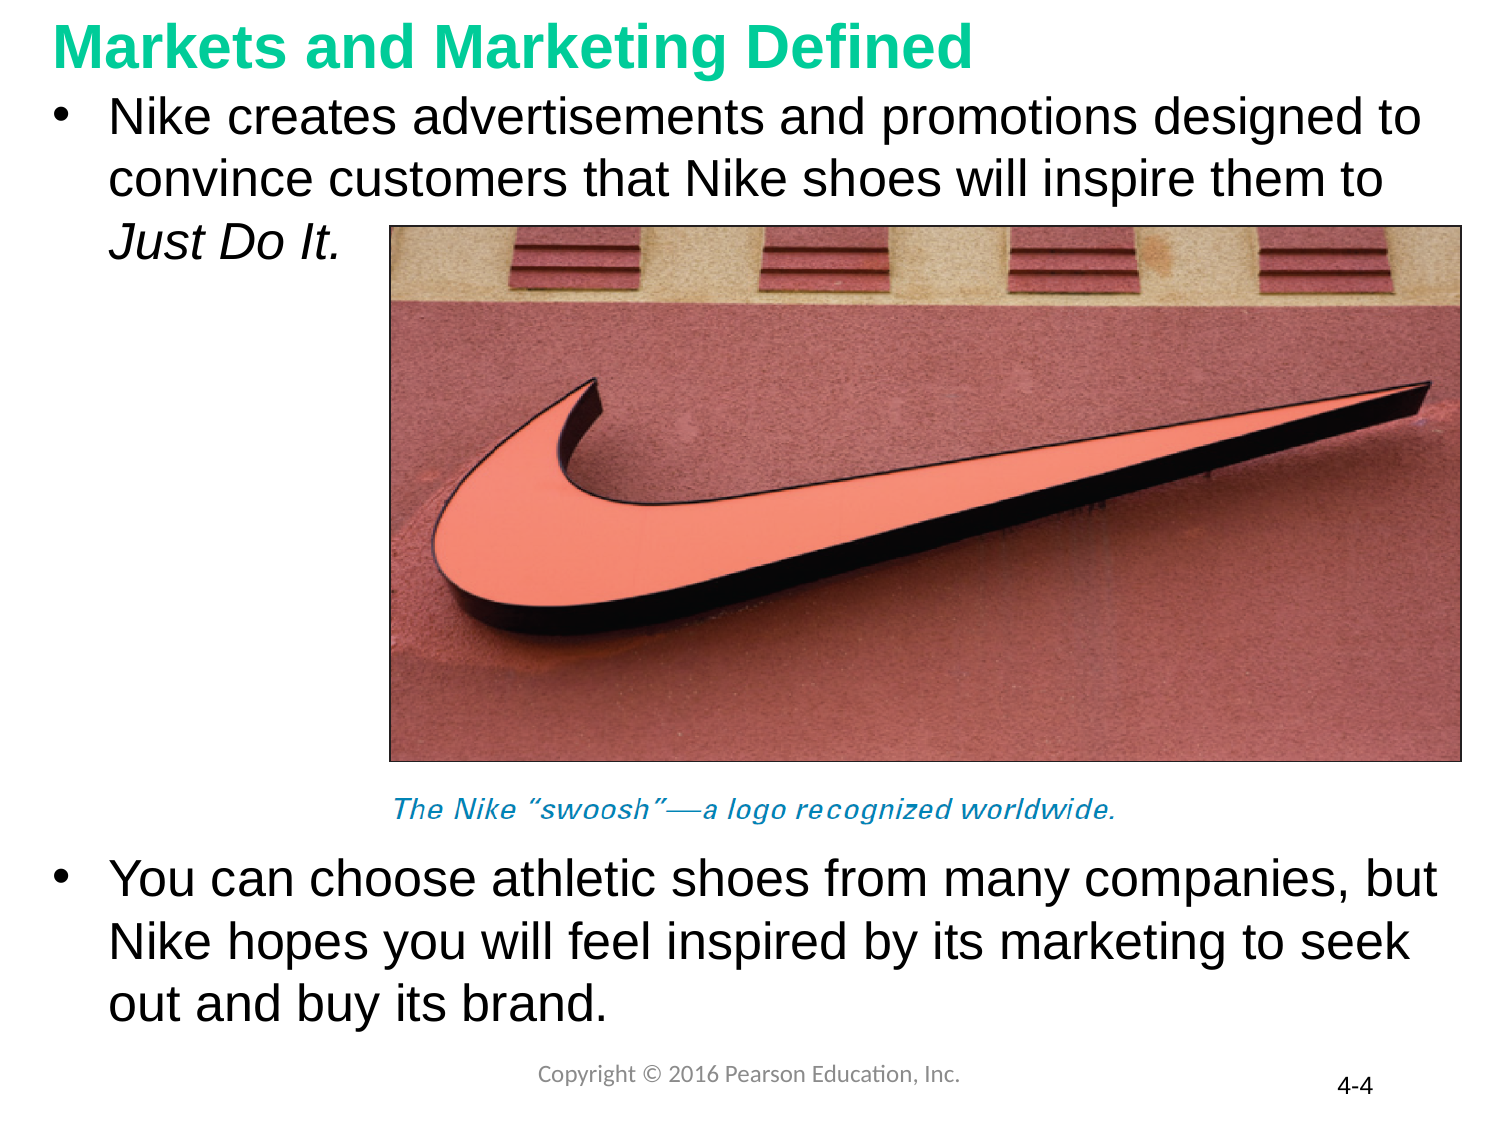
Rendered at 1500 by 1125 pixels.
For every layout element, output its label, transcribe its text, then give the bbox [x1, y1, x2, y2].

text_box You can choose athletic shoes from many companies, but Nike hopes you will feel inspired by its marketing to seek out and buy its brand. [37, 774, 1463, 1040]
picture [387, 224, 1463, 826]
footer Copyright © 2016 Pearson Education, Inc. [512, 1042, 988, 1103]
title Markets and Marketing Defined [37, 0, 1388, 138]
list Nike creates advertisements and promotions designed to convince customers that Nike shoes will inspire them to Just Do It. [37, 75, 1500, 818]
